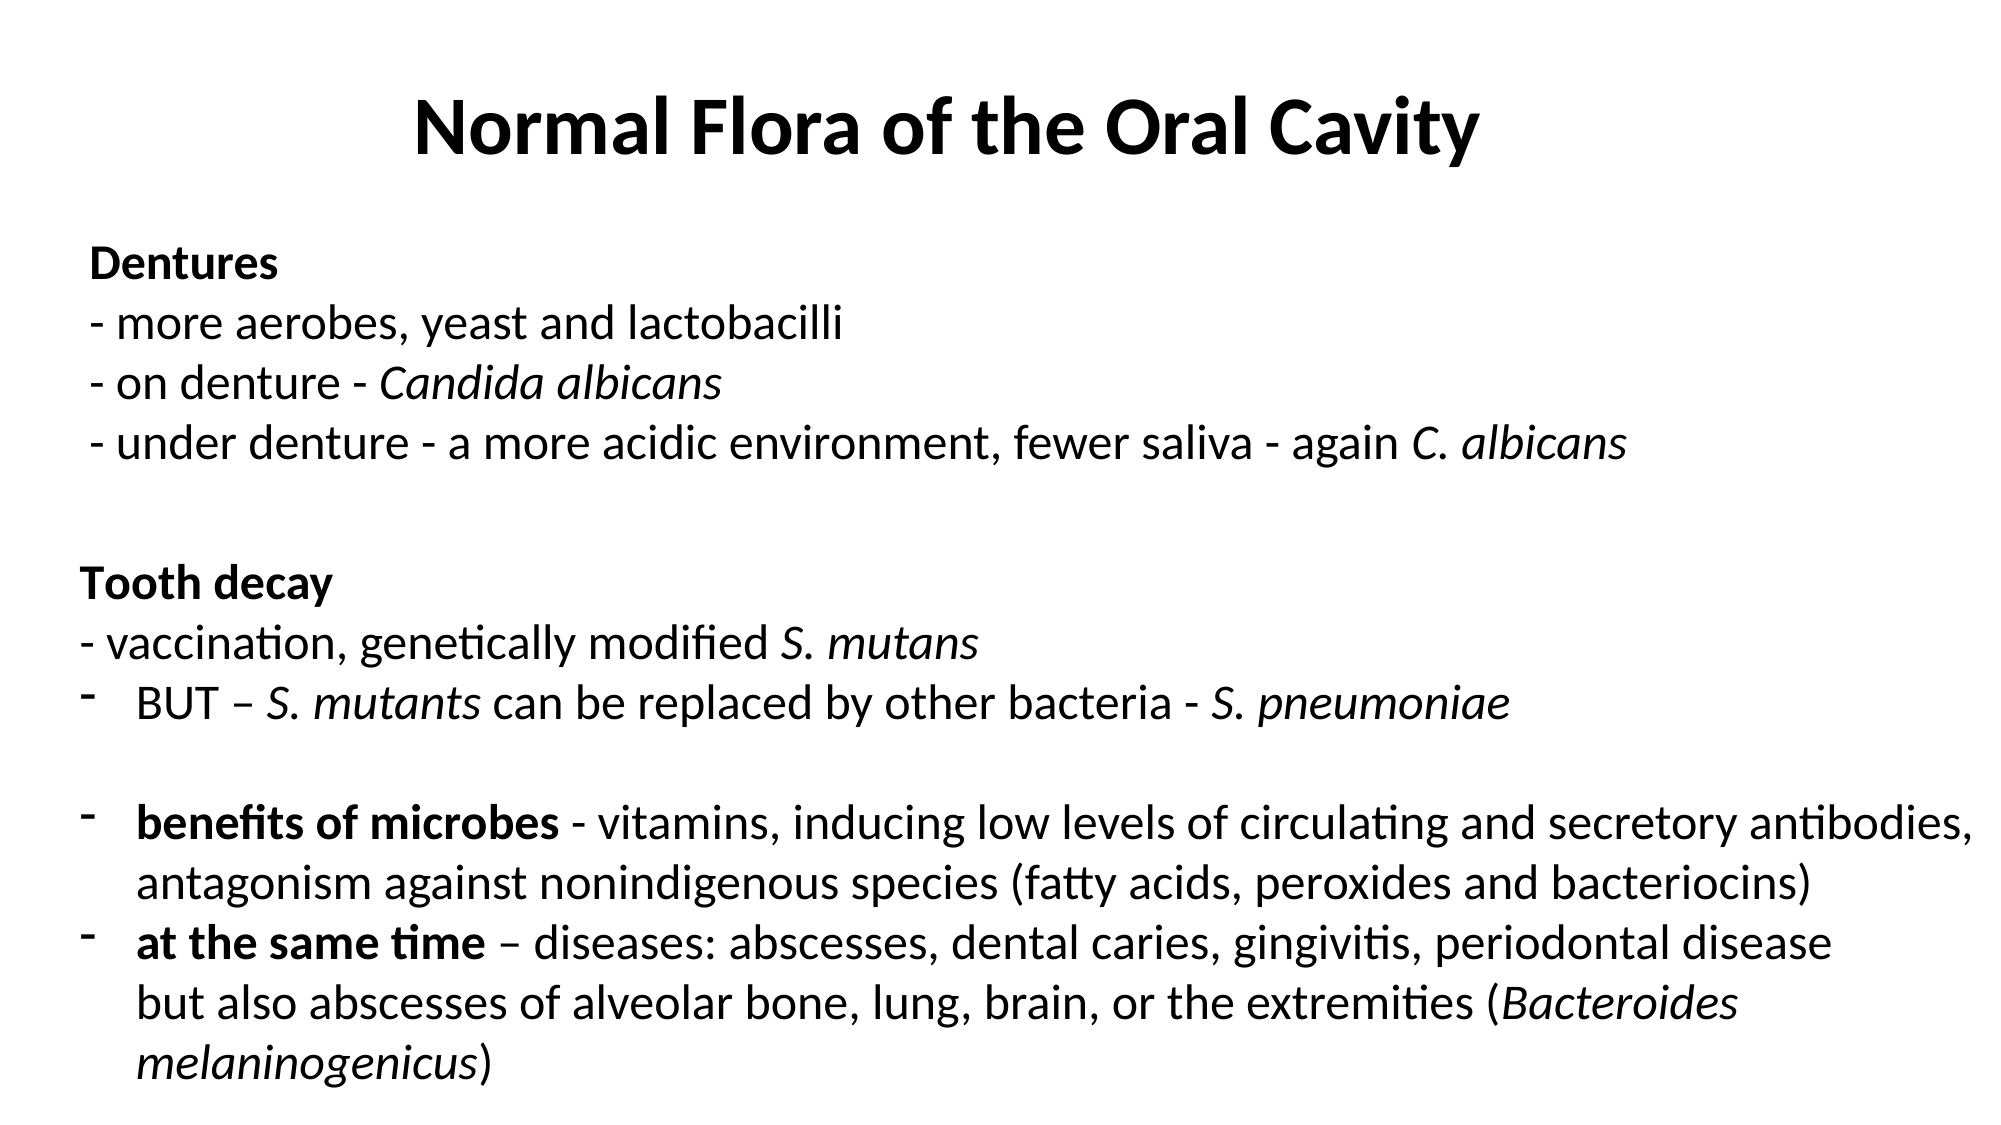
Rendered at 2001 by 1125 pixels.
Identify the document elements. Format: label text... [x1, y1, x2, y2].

text_box Dentures - more aerobes, yeast and lactobacilli - on denture - Candida albicans - under denture - a more acidic environment, fewer saliva - again C. albicans [74, 221, 1643, 477]
text_box Normal Flora of the Oral Cavity [398, 63, 1516, 179]
text_box Tooth decay - vaccination, genetically modified S. mutans BUT – S. mutants can be replaced by other bacteria - S. pneumoniae benefits of microbes - vitamins, inducing low levels of circulating and secretory antibodies, antagonism against nonindigenous species (fatty acids, peroxides and bacteriocins) at the same time – diseases: abscesses, dental caries, gingivitis, periodontal disease but also abscesses of alveolar bone, lung, brain, or the extremities (Bacteroides melaninogenicus) [64, 542, 1990, 1125]
